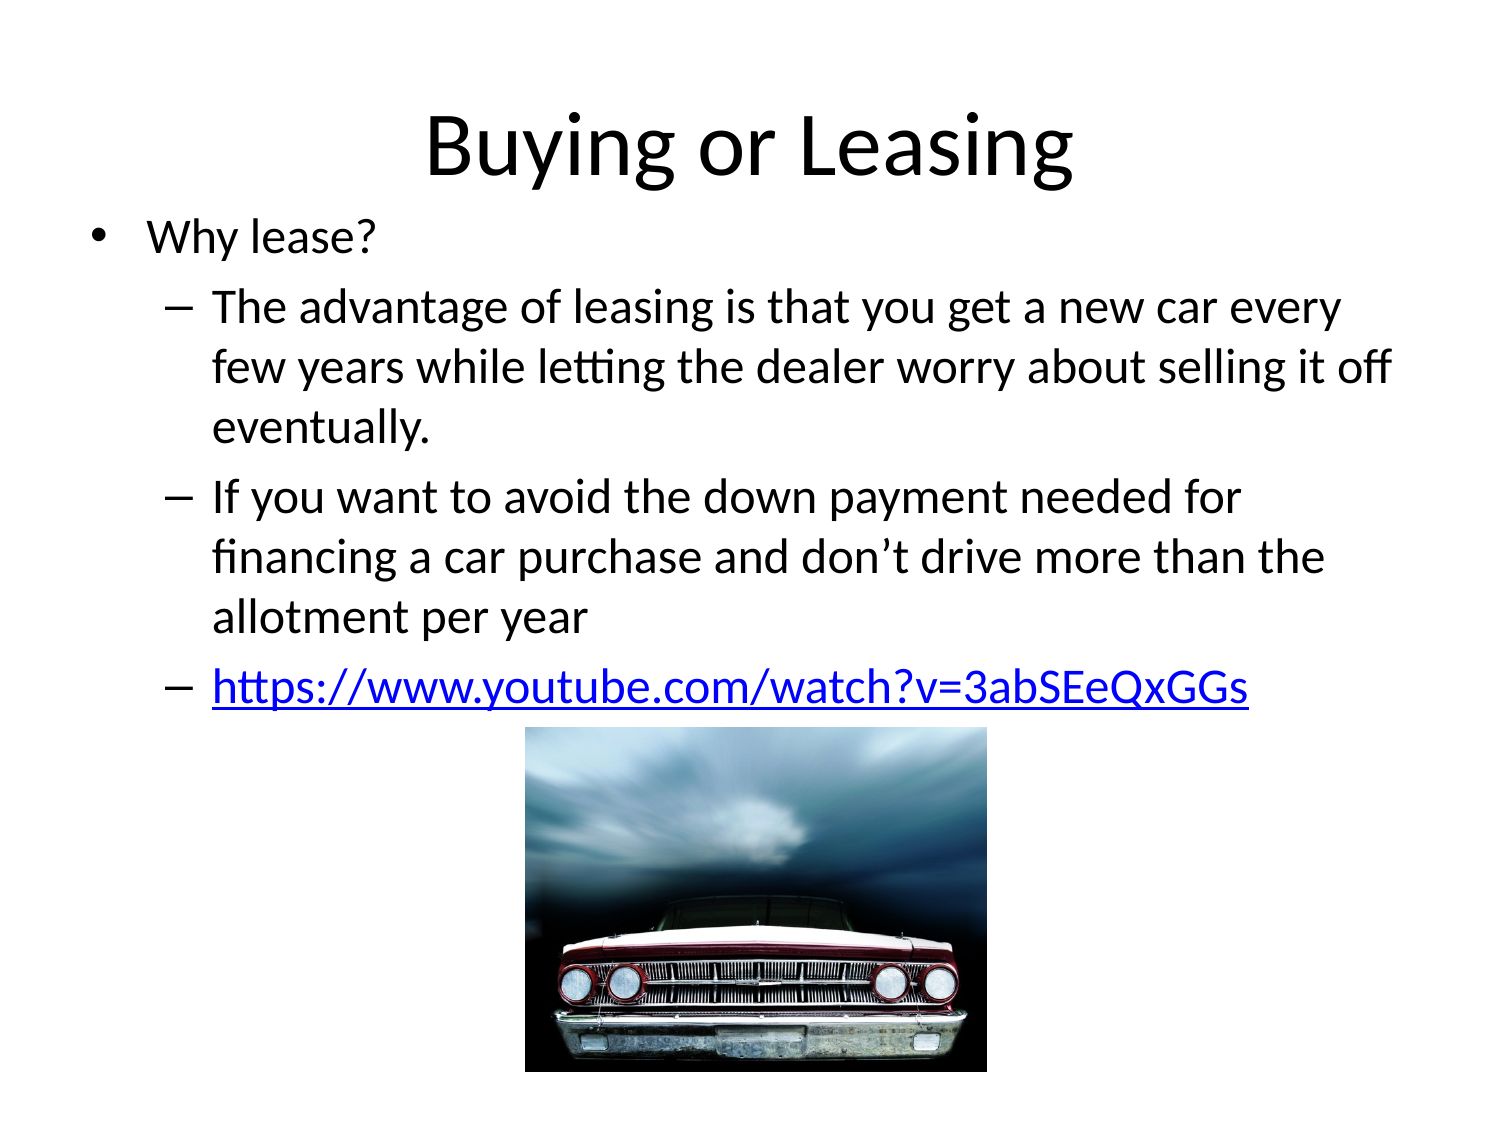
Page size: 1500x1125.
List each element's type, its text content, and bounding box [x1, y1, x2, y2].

list Why lease? The advantage of leasing is that you get a new car every few years while letting the dealer worry about selling it off eventually. If you want to avoid the down payment needed for financing a car purchase and don’t drive more than the allotment per year https://www.youtube.com/watch?v=3abSEeQxGGs [75, 196, 1425, 939]
title Buying or Leasing [75, 45, 1425, 196]
picture [525, 727, 987, 1072]
